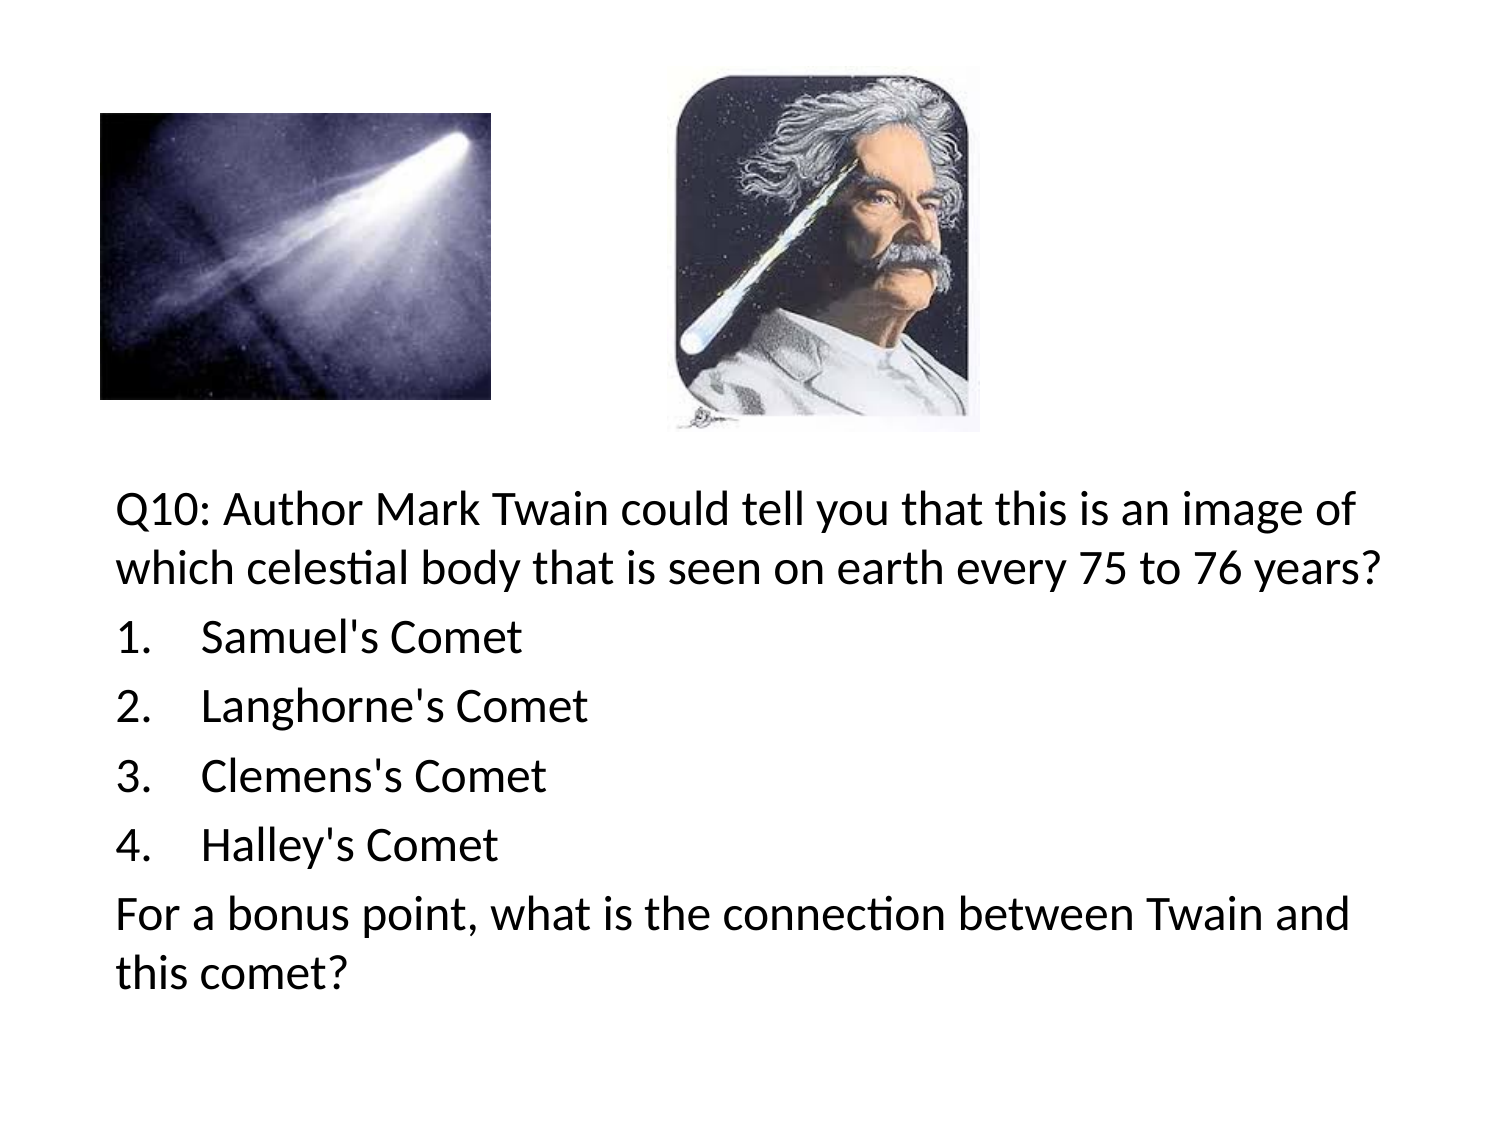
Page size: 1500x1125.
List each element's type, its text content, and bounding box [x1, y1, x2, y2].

list Q10: Author Mark Twain could tell you that this is an image of which celestial body that is seen on earth every 75 to 76 years? Samuel's Comet Langhorne's Comet Clemens's Comet Halley's Comet For a bonus point, what is the connection between Twain and this comet? [100, 468, 1400, 1071]
picture [100, 113, 492, 400]
picture [666, 66, 980, 433]
